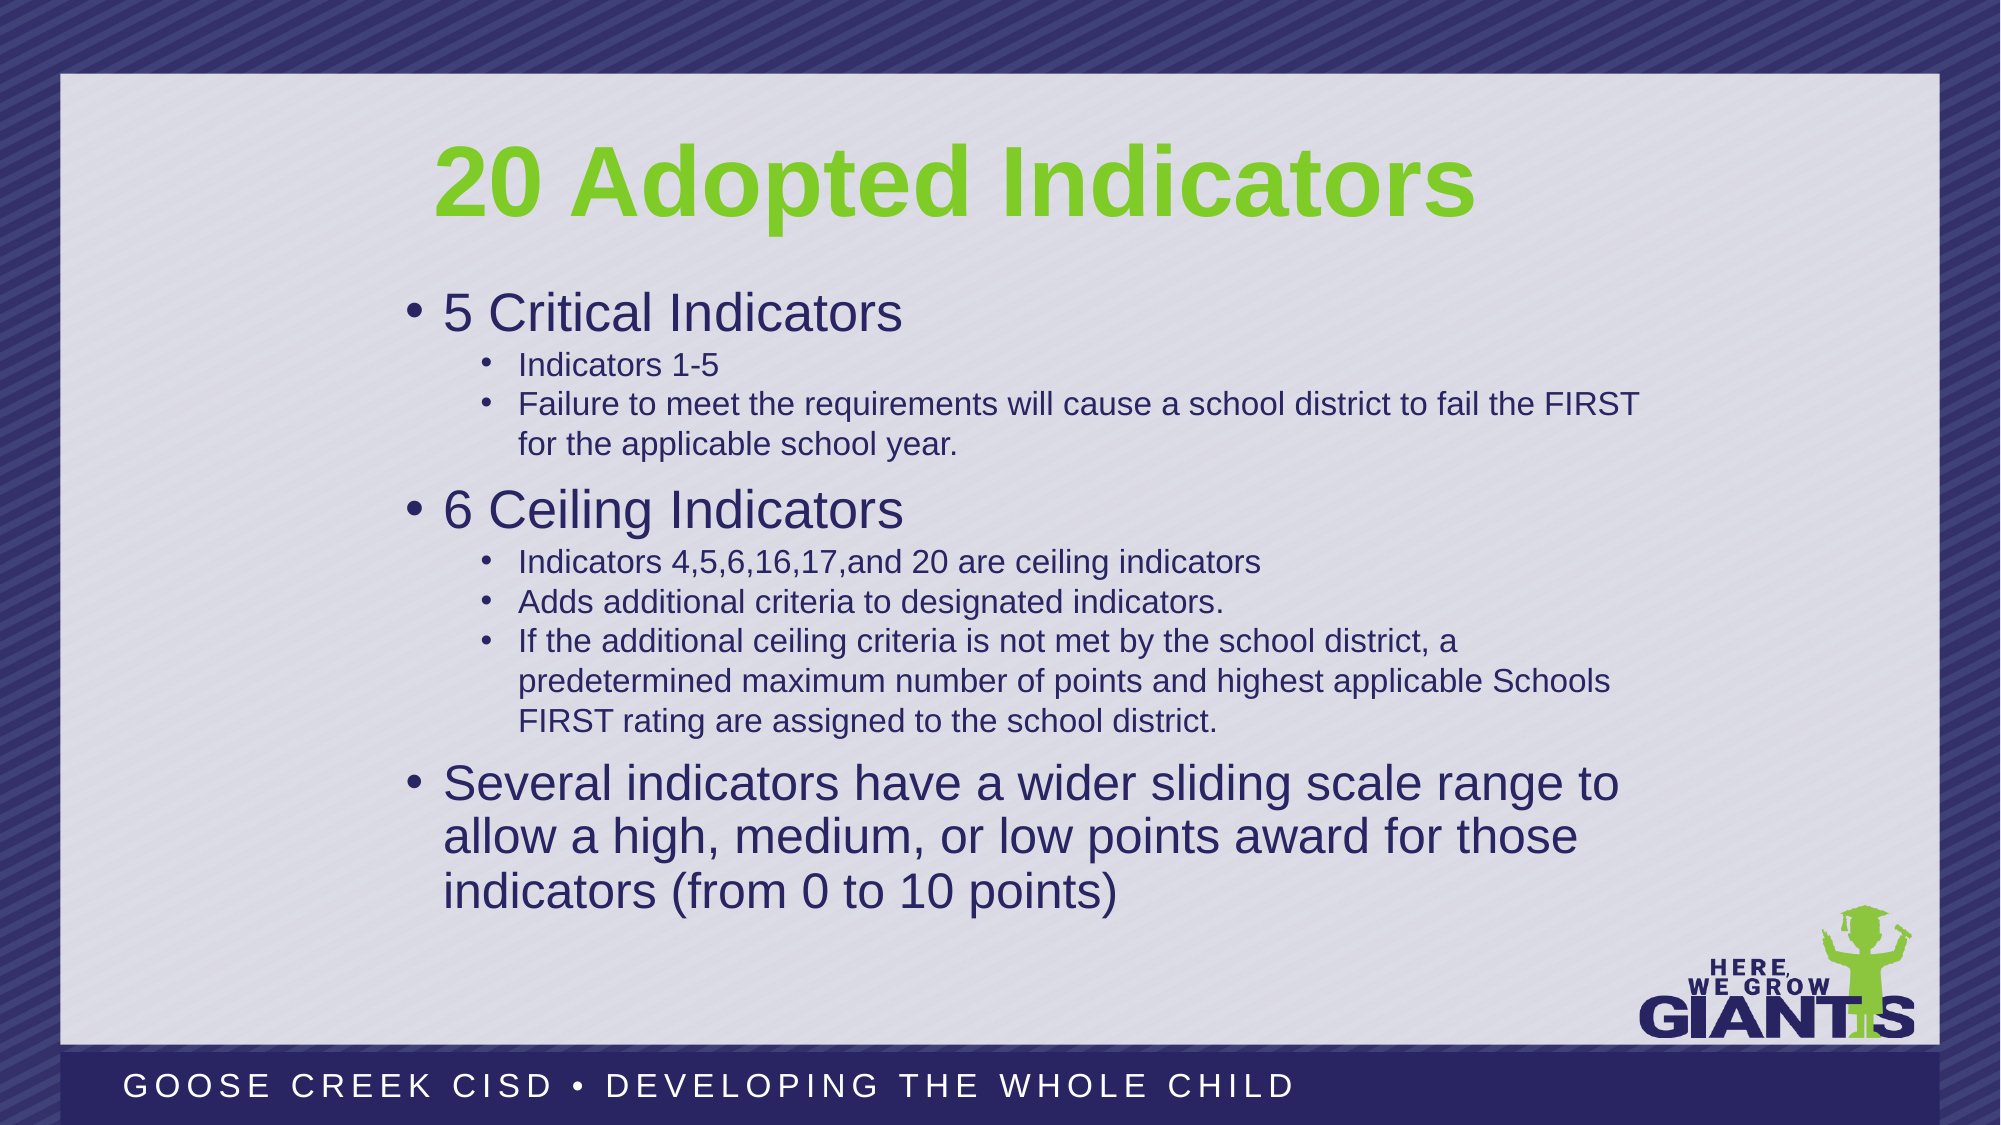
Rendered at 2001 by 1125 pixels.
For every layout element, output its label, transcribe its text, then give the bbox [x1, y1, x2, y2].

list 5 Critical Indicators Indicators 1-5 Failure to meet the requirements will cause a school district to fail the FIRST for the applicable school year. 6 Ceiling Indicators Indicators 4,5,6,16,17,and 20 are ceiling indicators Adds additional criteria to designated indicators. If the additional ceiling criteria is not met by the school district, a predetermined maximum number of points and highest applicable Schools FIRST rating are assigned to the school district. Several indicators have a wider sliding scale range to allow a high, medium, or low points award for those indicators (from 0 to 10 points) [315, 276, 1685, 1031]
picture [0, 0, 2001, 1125]
text_box 20 Adopted Indicators [301, 108, 1611, 244]
